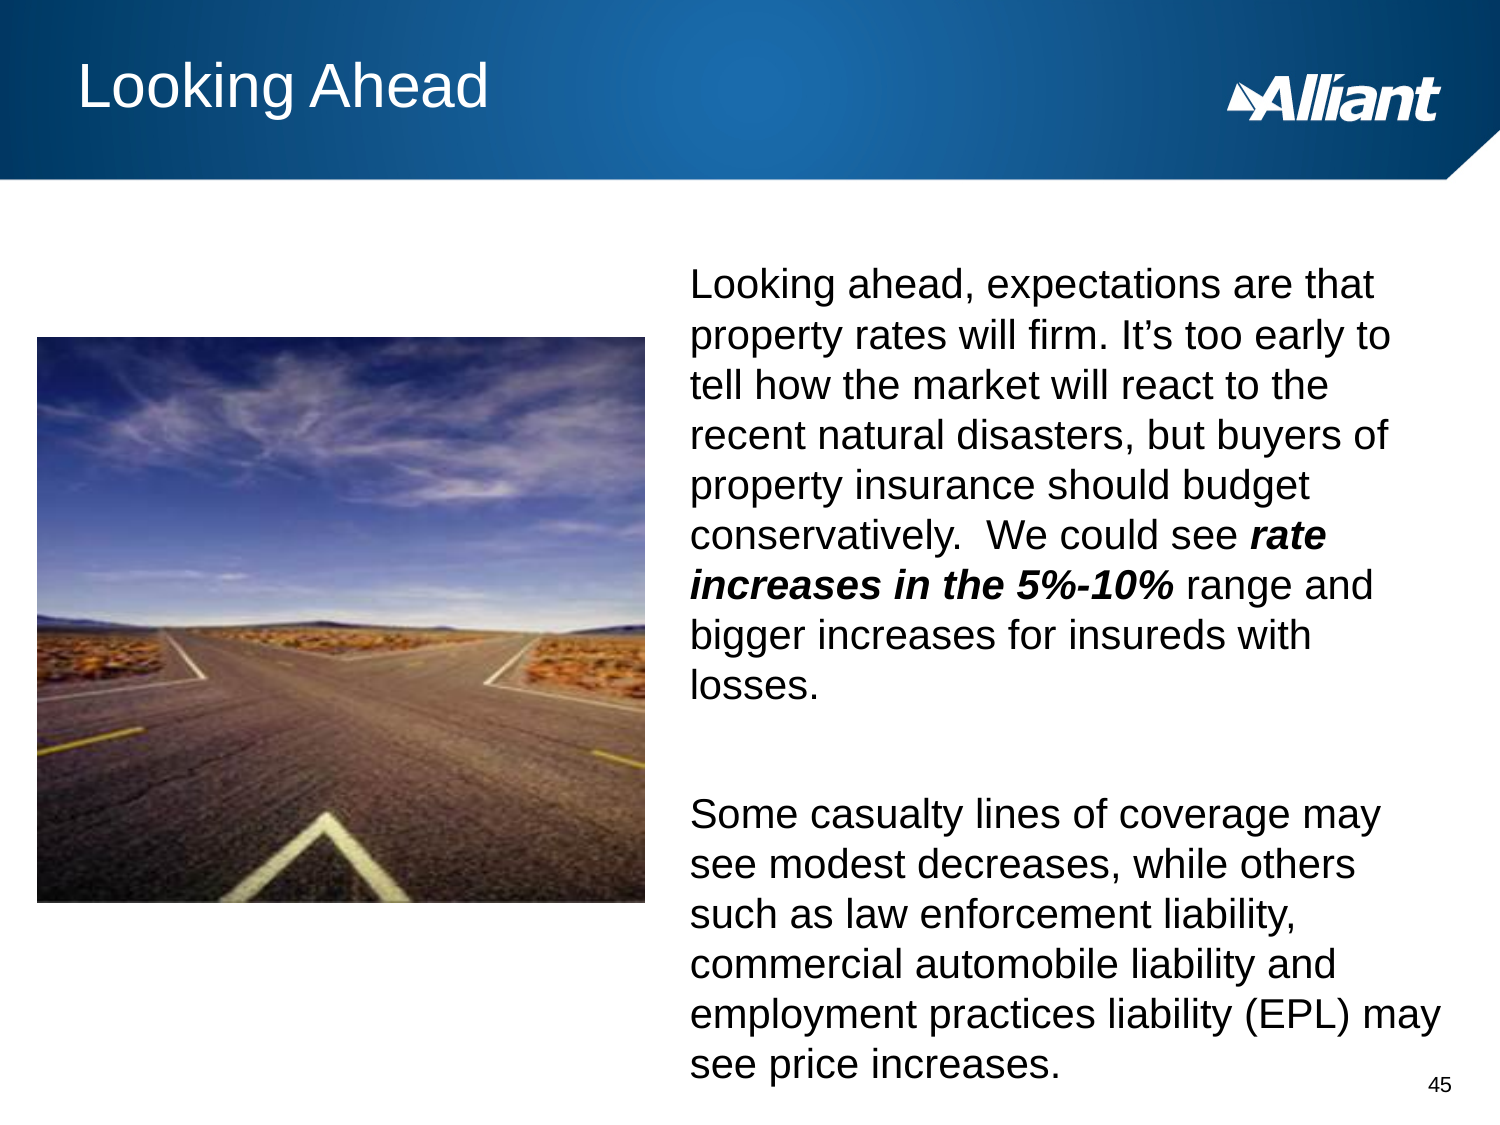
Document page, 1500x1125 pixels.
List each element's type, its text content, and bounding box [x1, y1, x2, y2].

list Looking ahead, expectations are that property rates will firm. It’s too early to tell how the market will react to the recent natural disasters, but buyers of property insurance should budget conservatively. We could see rate increases in the 5%-10% range and bigger increases for insureds with losses. Some casualty lines of coverage may see modest decreases, while others such as law enforcement liability, commercial automobile liability and employment practices liability (EPL) may see price increases. [675, 249, 1468, 1125]
picture [0, 0, 1500, 1125]
title Looking Ahead [62, 37, 1388, 177]
text_box 45 [1424, 1074, 1456, 1098]
